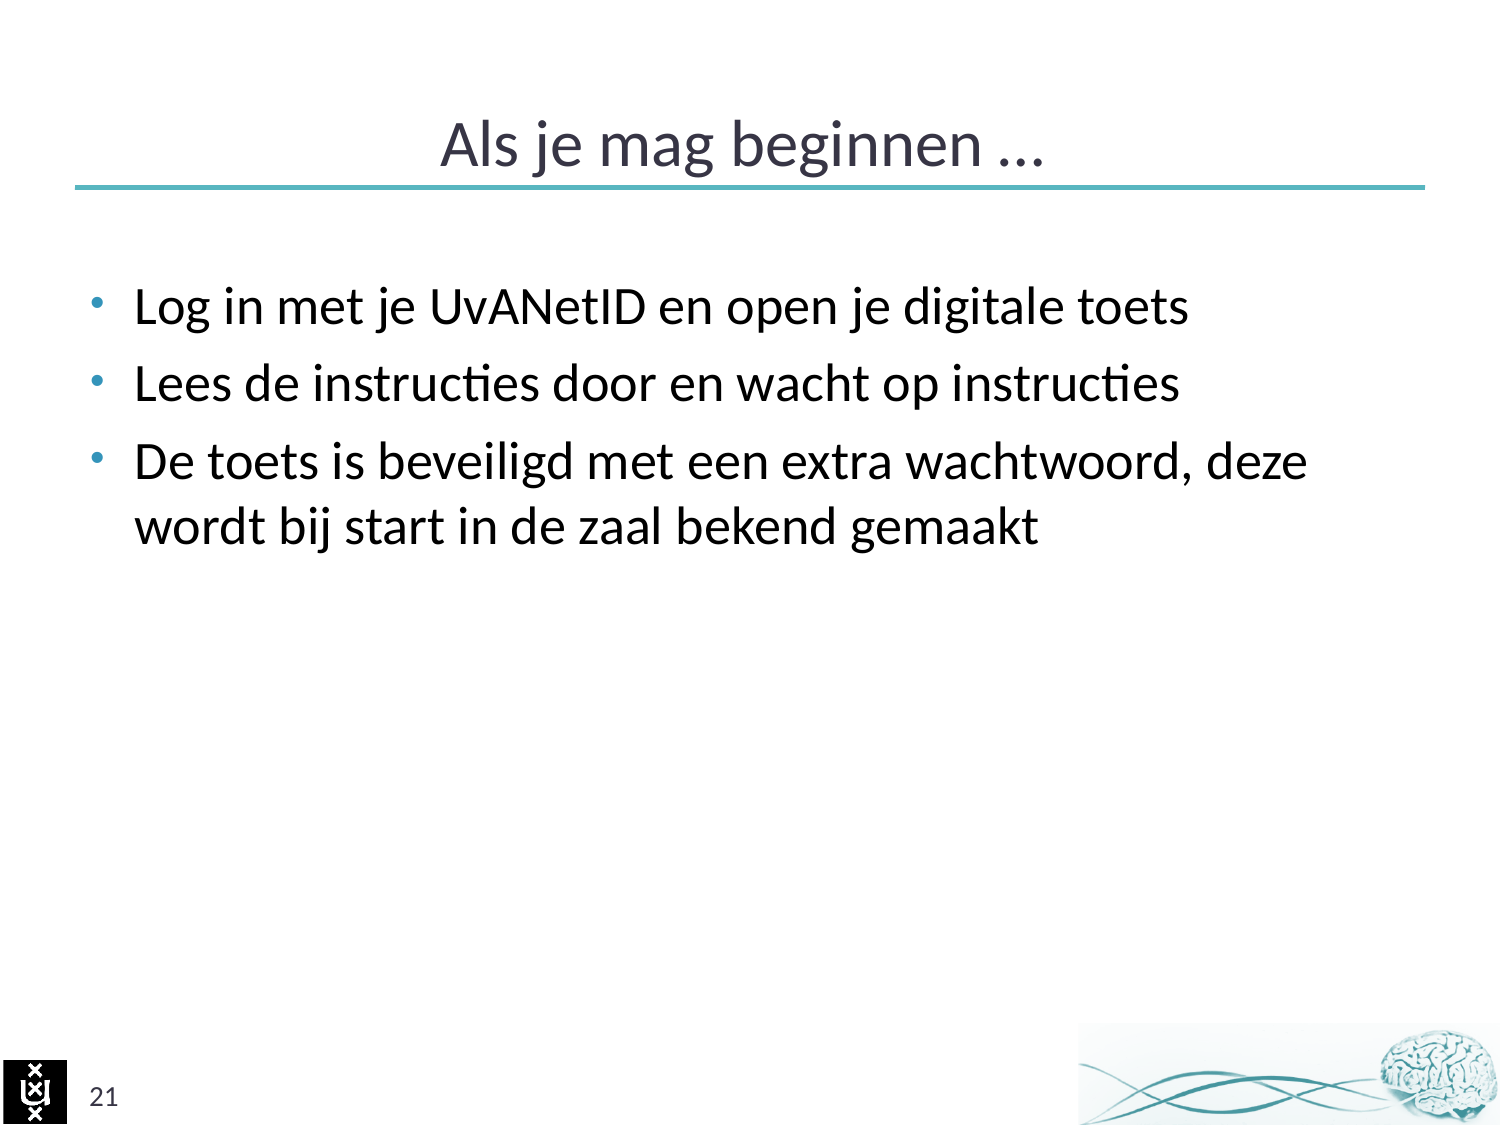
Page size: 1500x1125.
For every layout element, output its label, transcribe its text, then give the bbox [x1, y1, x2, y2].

title Als je mag beginnen … [75, 24, 1425, 188]
slide_number 21 [74, 1069, 186, 1120]
picture [3, 1060, 67, 1124]
list Log in met je UvANetID en open je digitale toets Lees de instructies door en wacht op instructies De toets is beveiligd met een extra wachtwoord, deze wordt bij start in de zaal bekend gemaakt [75, 262, 1436, 1005]
